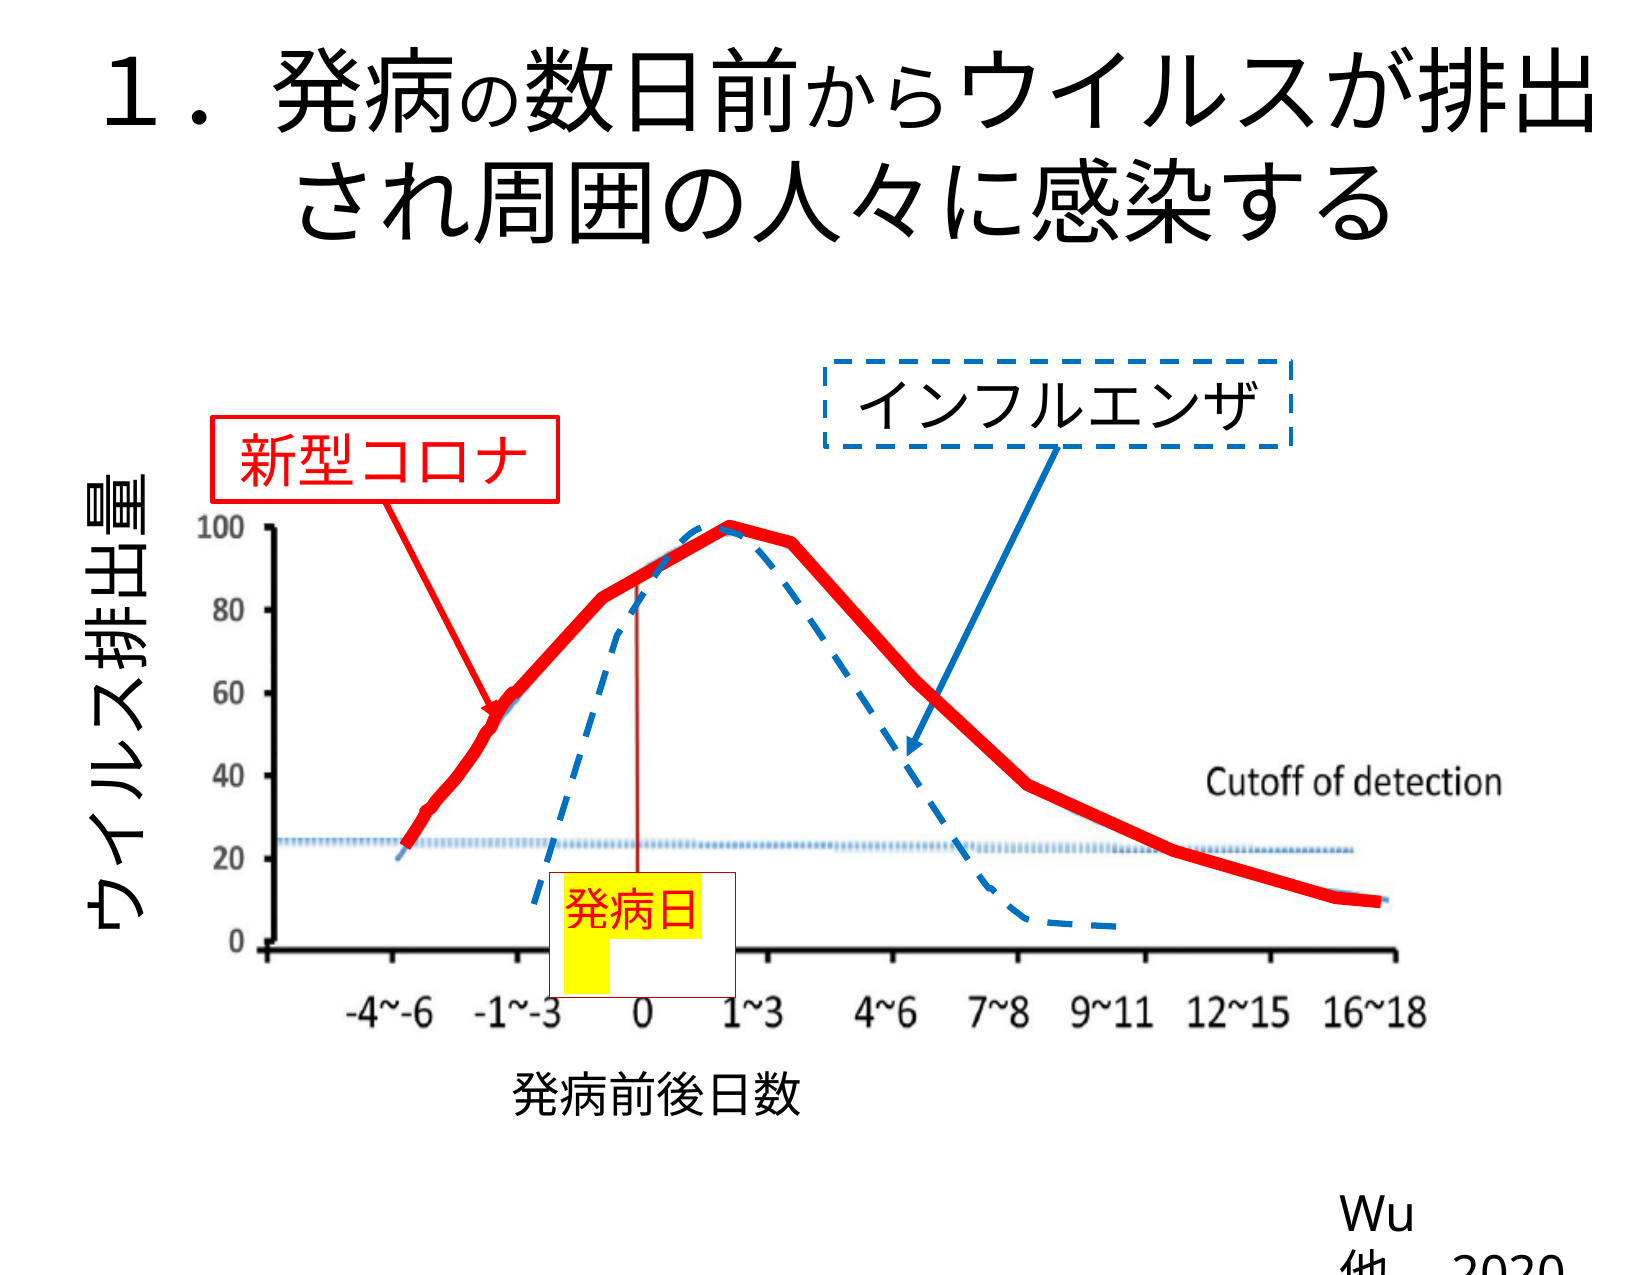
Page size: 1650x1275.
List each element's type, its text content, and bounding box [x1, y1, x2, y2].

text_box 発病前後日数 [413, 1056, 911, 1130]
text_box インフルエンザ [824, 361, 1292, 447]
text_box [385, 502, 498, 721]
text_box Wu他。2020 [1324, 1174, 1602, 1275]
text_box １．発病の数日前からウイルスが排出され周囲の人々に感染する [37, 24, 1650, 263]
text_box ウイルス排出量 [67, 428, 162, 982]
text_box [906, 447, 1059, 757]
text_box 新型コロナ [212, 417, 558, 477]
picture [185, 477, 1517, 1048]
